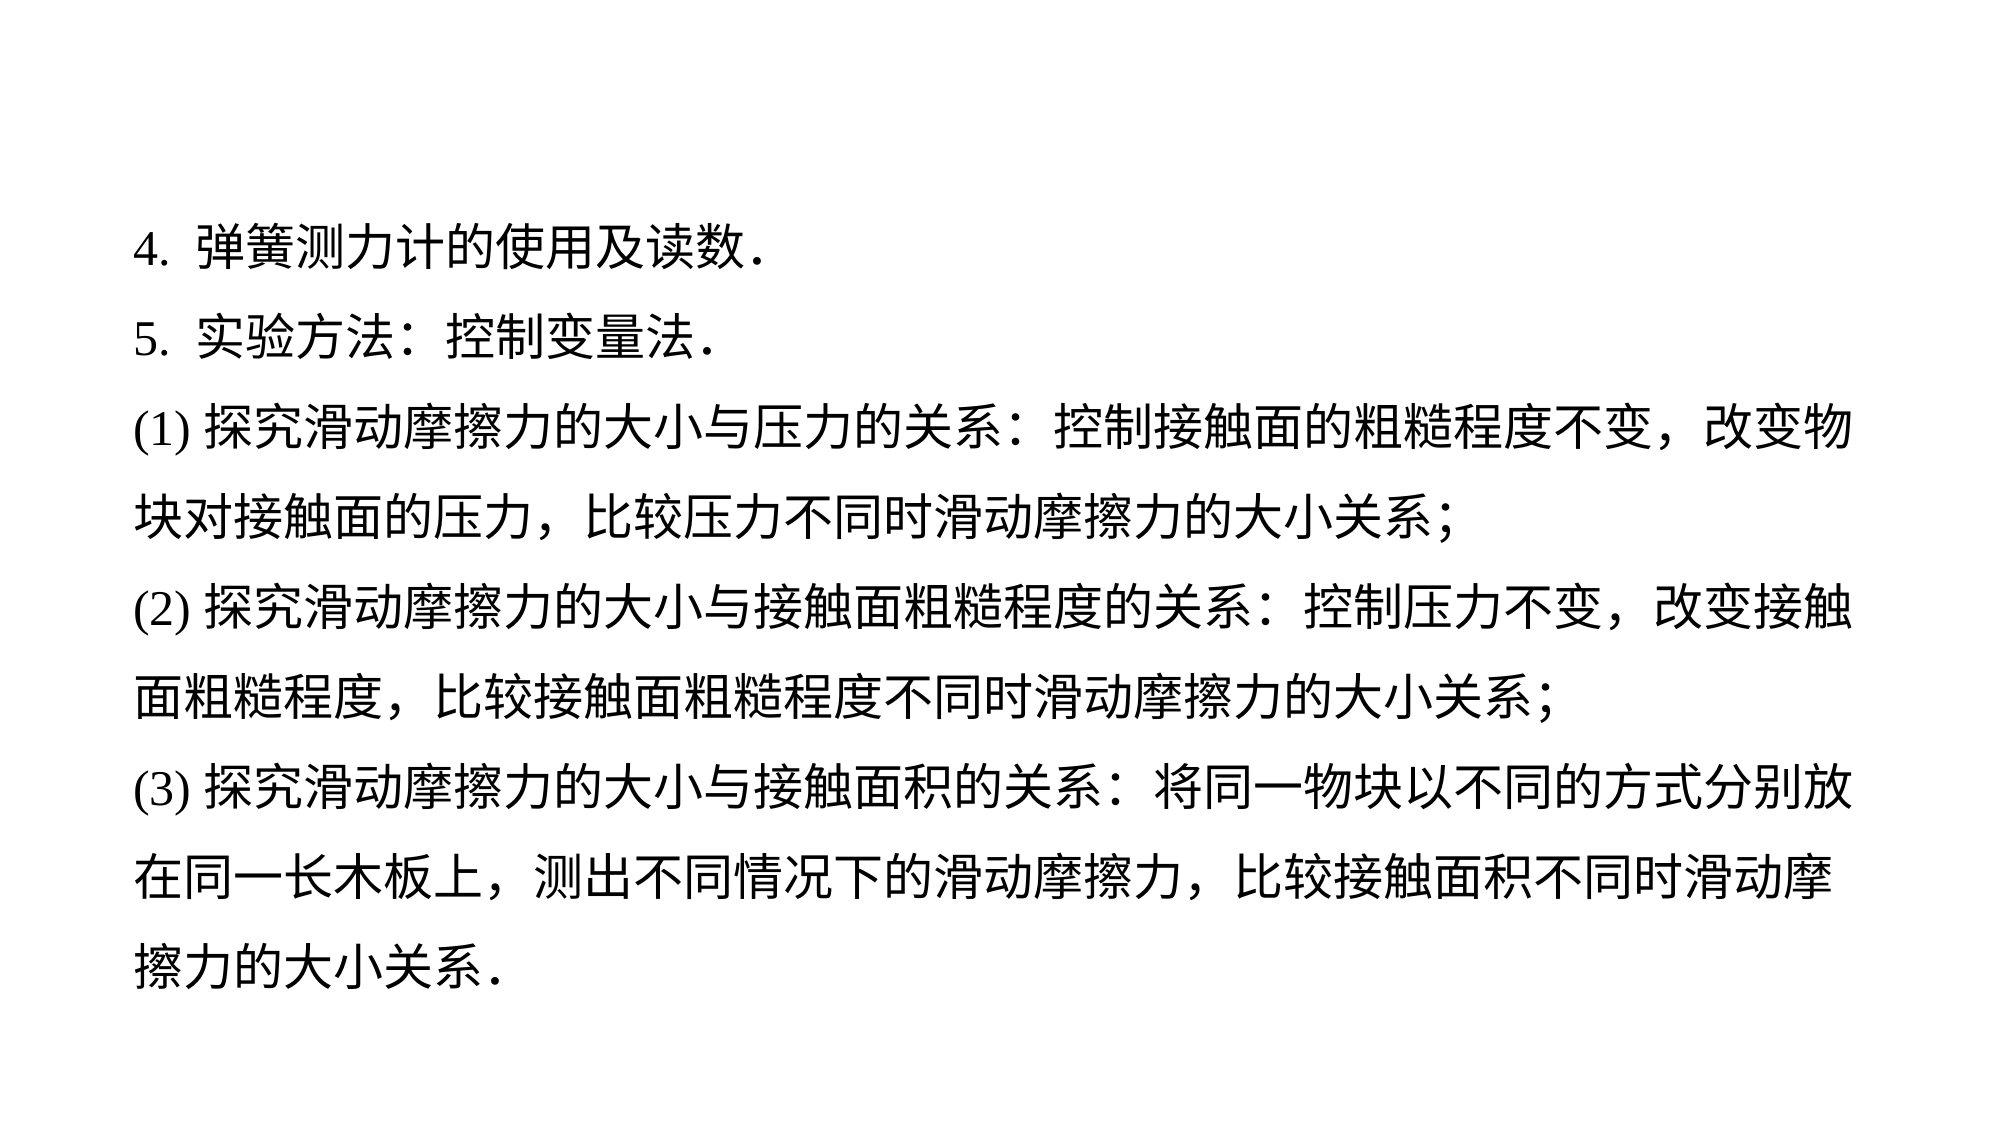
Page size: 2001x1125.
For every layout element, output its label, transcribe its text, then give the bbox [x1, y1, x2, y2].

text_box 4. 弹簧测力计的使用及读数． 5. 实验方法：控制变量法． (1)探究滑动摩擦力的大小与压力的关系：控制接触面的粗糙程度不变，改变物块对接触面的压力，比较压力不同时滑动摩擦力的大小关系； (2)探究滑动摩擦力的大小与接触面粗糙程度的关系：控制压力不变，改变接触面粗糙程度，比较接触面粗糙程度不同时滑动摩擦力的大小关系； (3)探究滑动摩擦力的大小与接触面积的关系：将同一物块以不同的方式分别放在同一长木板上，测出不同情况下的滑动摩擦力，比较接触面积不同时滑动摩擦力的大小关系． [118, 177, 1878, 1003]
